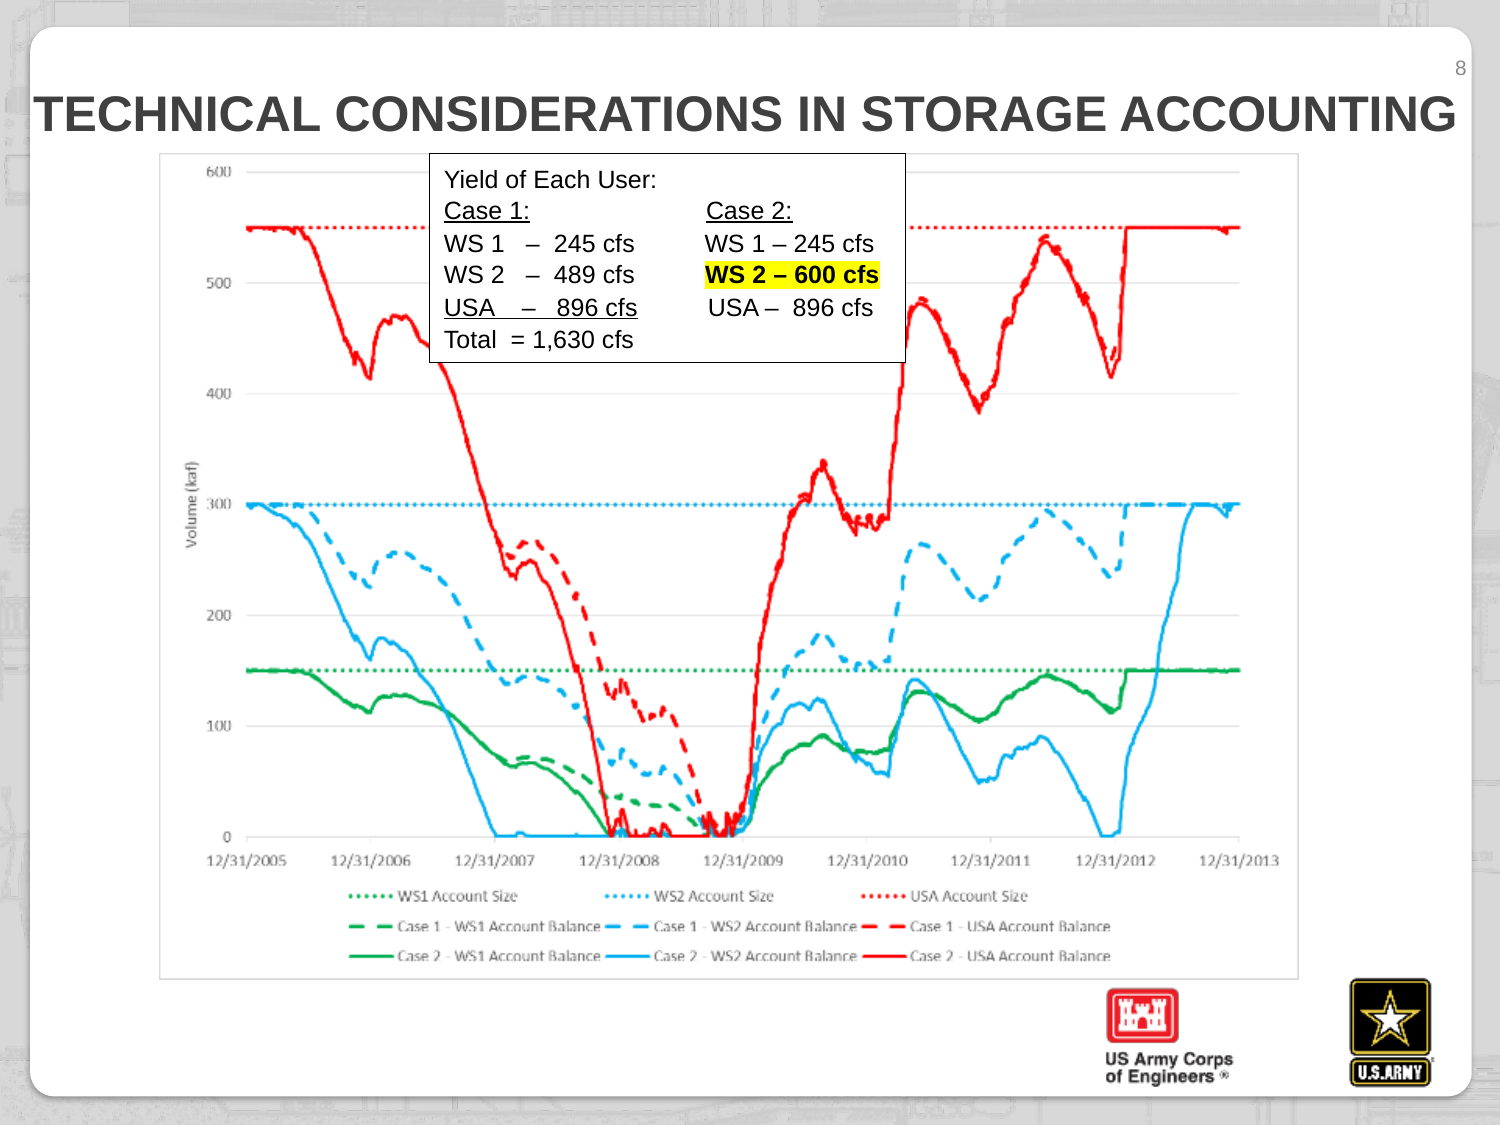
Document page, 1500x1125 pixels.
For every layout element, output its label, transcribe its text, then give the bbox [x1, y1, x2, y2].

picture [0, 0, 1500, 1125]
title Technical considerations in storage accounting [17, 44, 1500, 178]
slide_number 8 [1362, 37, 1482, 98]
